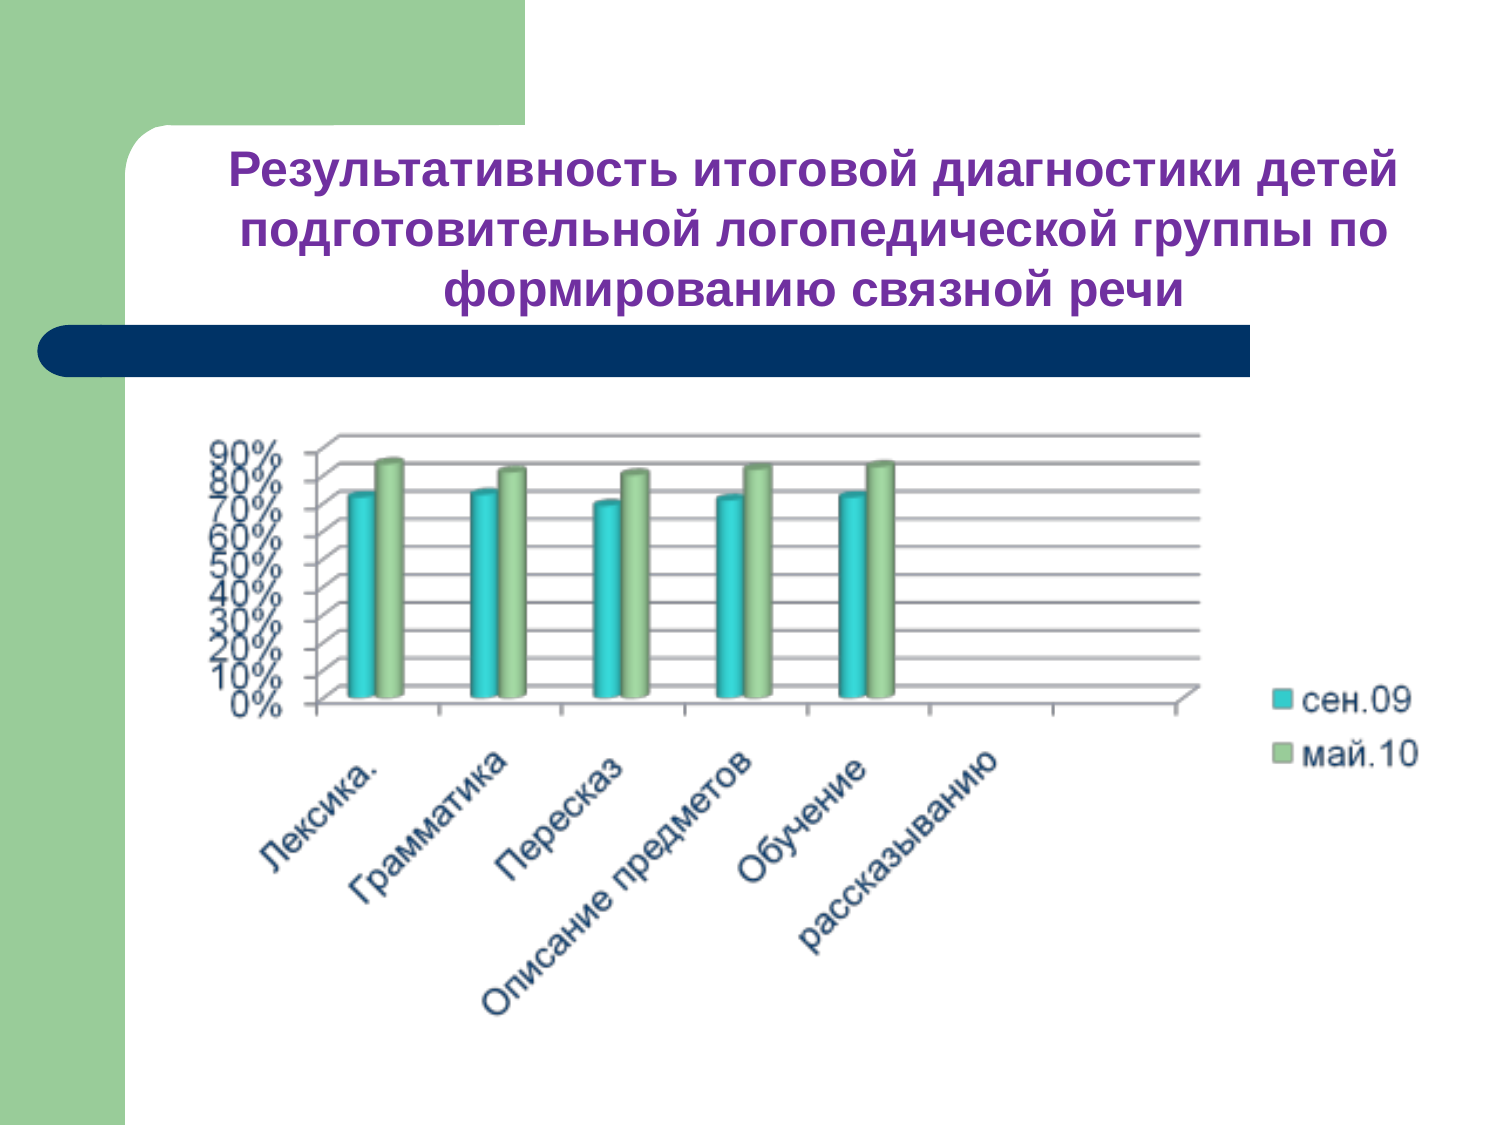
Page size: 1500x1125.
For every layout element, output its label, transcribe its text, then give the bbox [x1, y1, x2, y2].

text_box Результативность итоговой диагностики детей подготовительной логопедической группы по формированию связной речи [175, 128, 1454, 324]
picture [152, 398, 1442, 1055]
